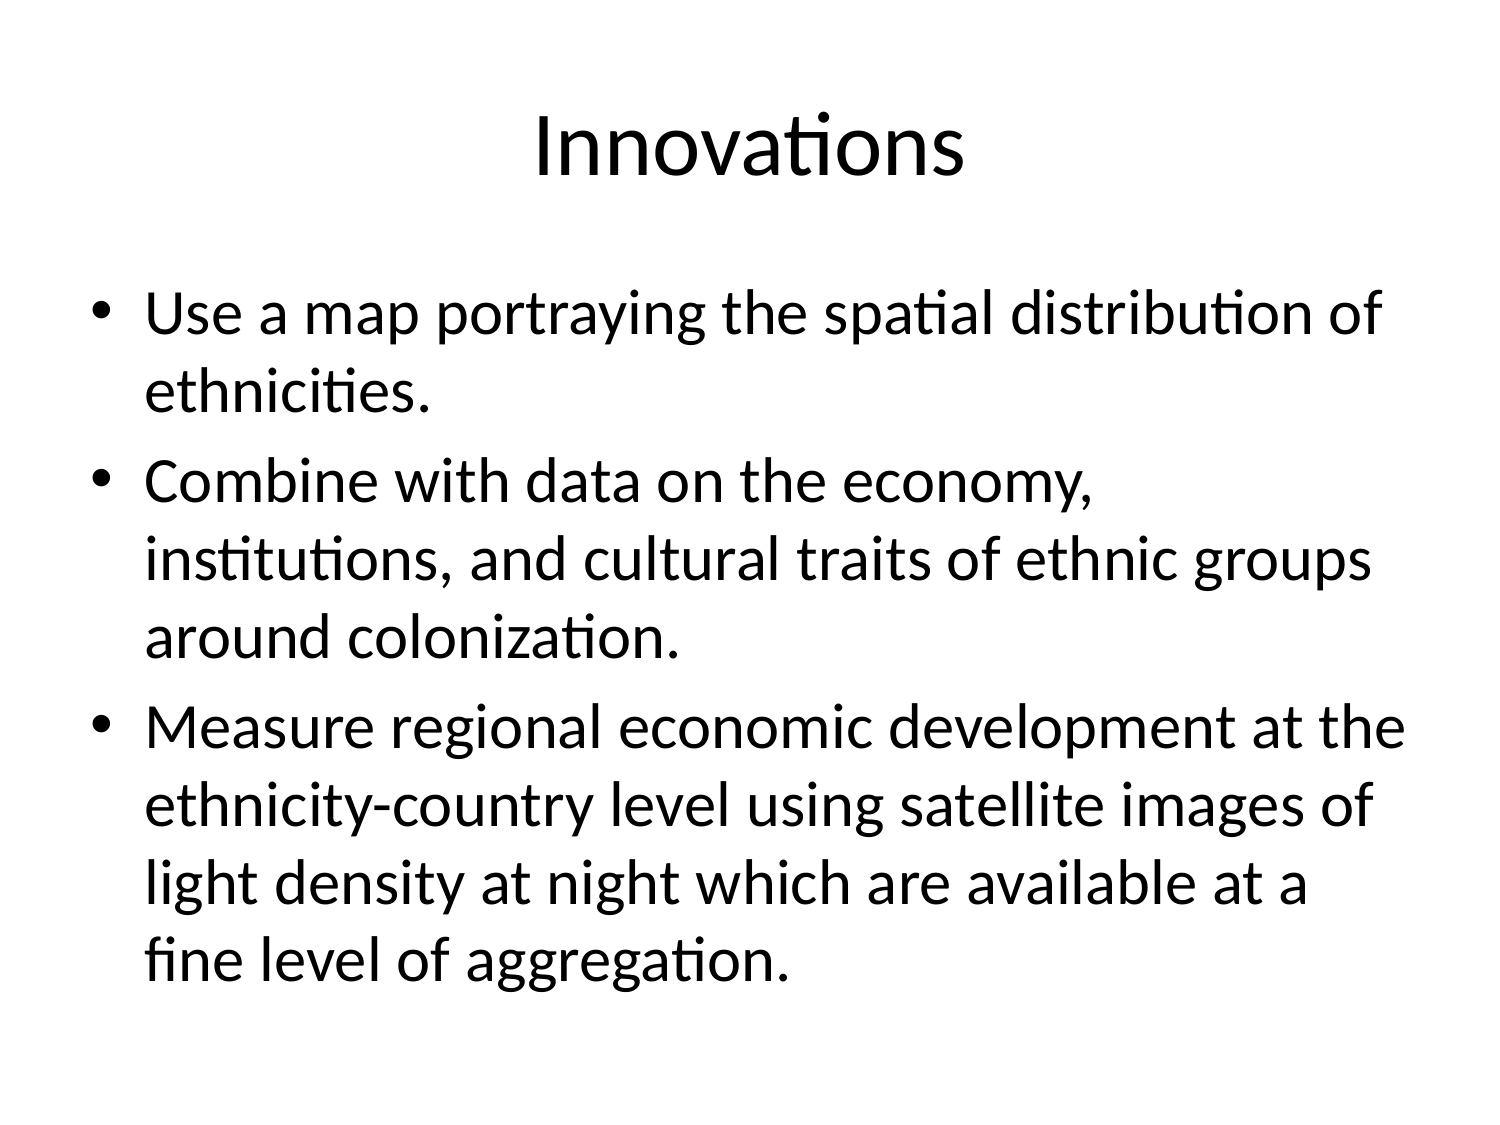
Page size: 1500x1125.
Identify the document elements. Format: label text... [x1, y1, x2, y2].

title Innovations [75, 45, 1425, 233]
list Use a map portraying the spatial distribution of ethnicities. Combine with data on the economy, institutions, and cultural traits of ethnic groups around colonization. Measure regional economic development at the ethnicity-country level using satellite images of light density at night which are available at a fine level of aggregation. [75, 262, 1425, 1005]
